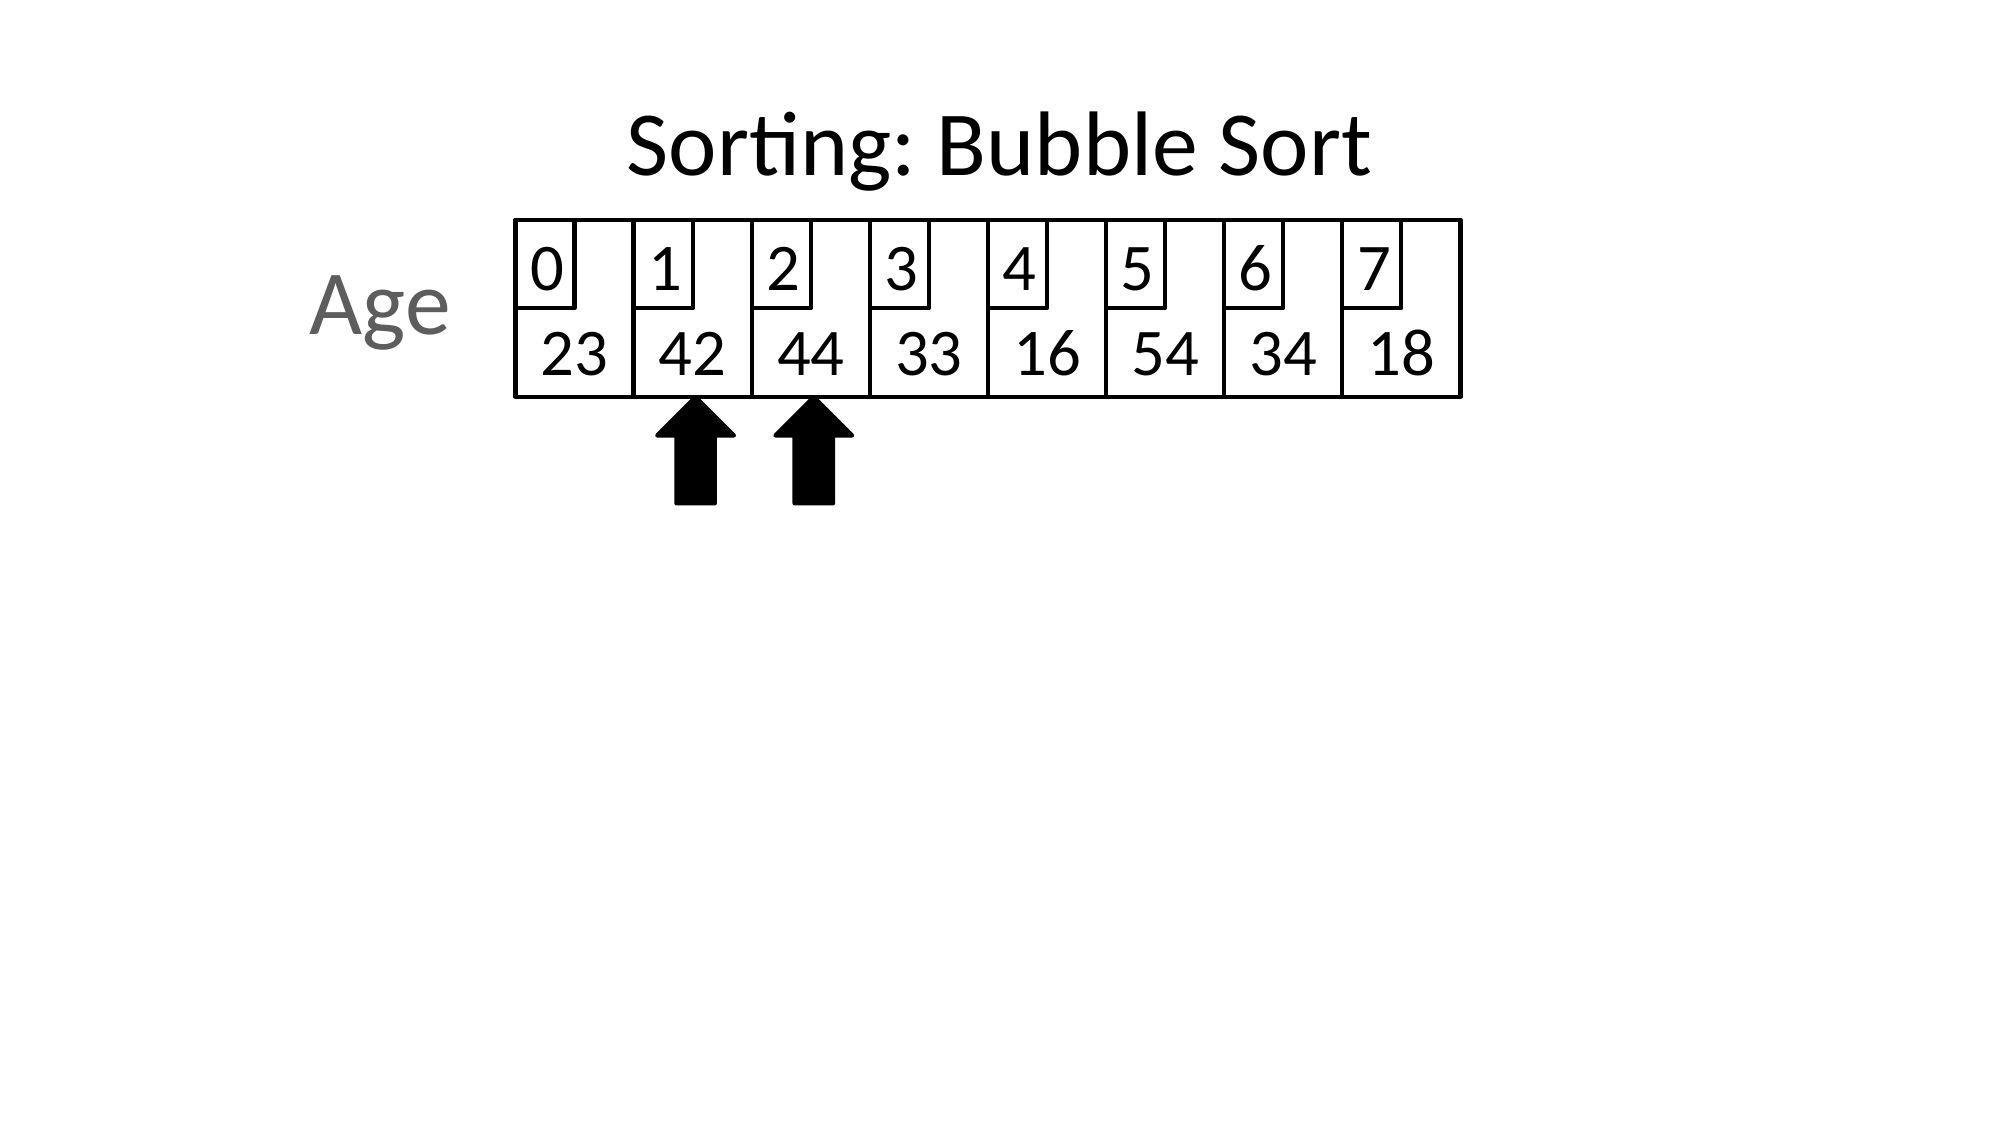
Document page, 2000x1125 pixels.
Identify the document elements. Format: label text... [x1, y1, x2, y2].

text_box 23 [513, 218, 632, 399]
text_box 5 [1104, 218, 1167, 310]
text_box 7 [1340, 218, 1403, 310]
text_box 6 [1222, 218, 1285, 310]
text_box 33 [868, 218, 986, 399]
text_box 54 [1104, 218, 1222, 399]
text_box 42 [632, 218, 750, 399]
text_box [773, 394, 855, 506]
text_box 34 [1222, 218, 1340, 399]
text_box 44 [750, 218, 868, 399]
text_box 18 [1340, 218, 1463, 399]
text_box 3 [868, 218, 931, 310]
text_box 4 [986, 218, 1049, 310]
title Sorting: Bubble Sort [99, 45, 1900, 233]
text_box [655, 394, 736, 506]
text_box 2 [750, 218, 813, 310]
text_box 0 [513, 218, 577, 310]
text_box Age [294, 235, 467, 361]
text_box 16 [986, 218, 1104, 399]
text_box 1 [632, 218, 695, 310]
